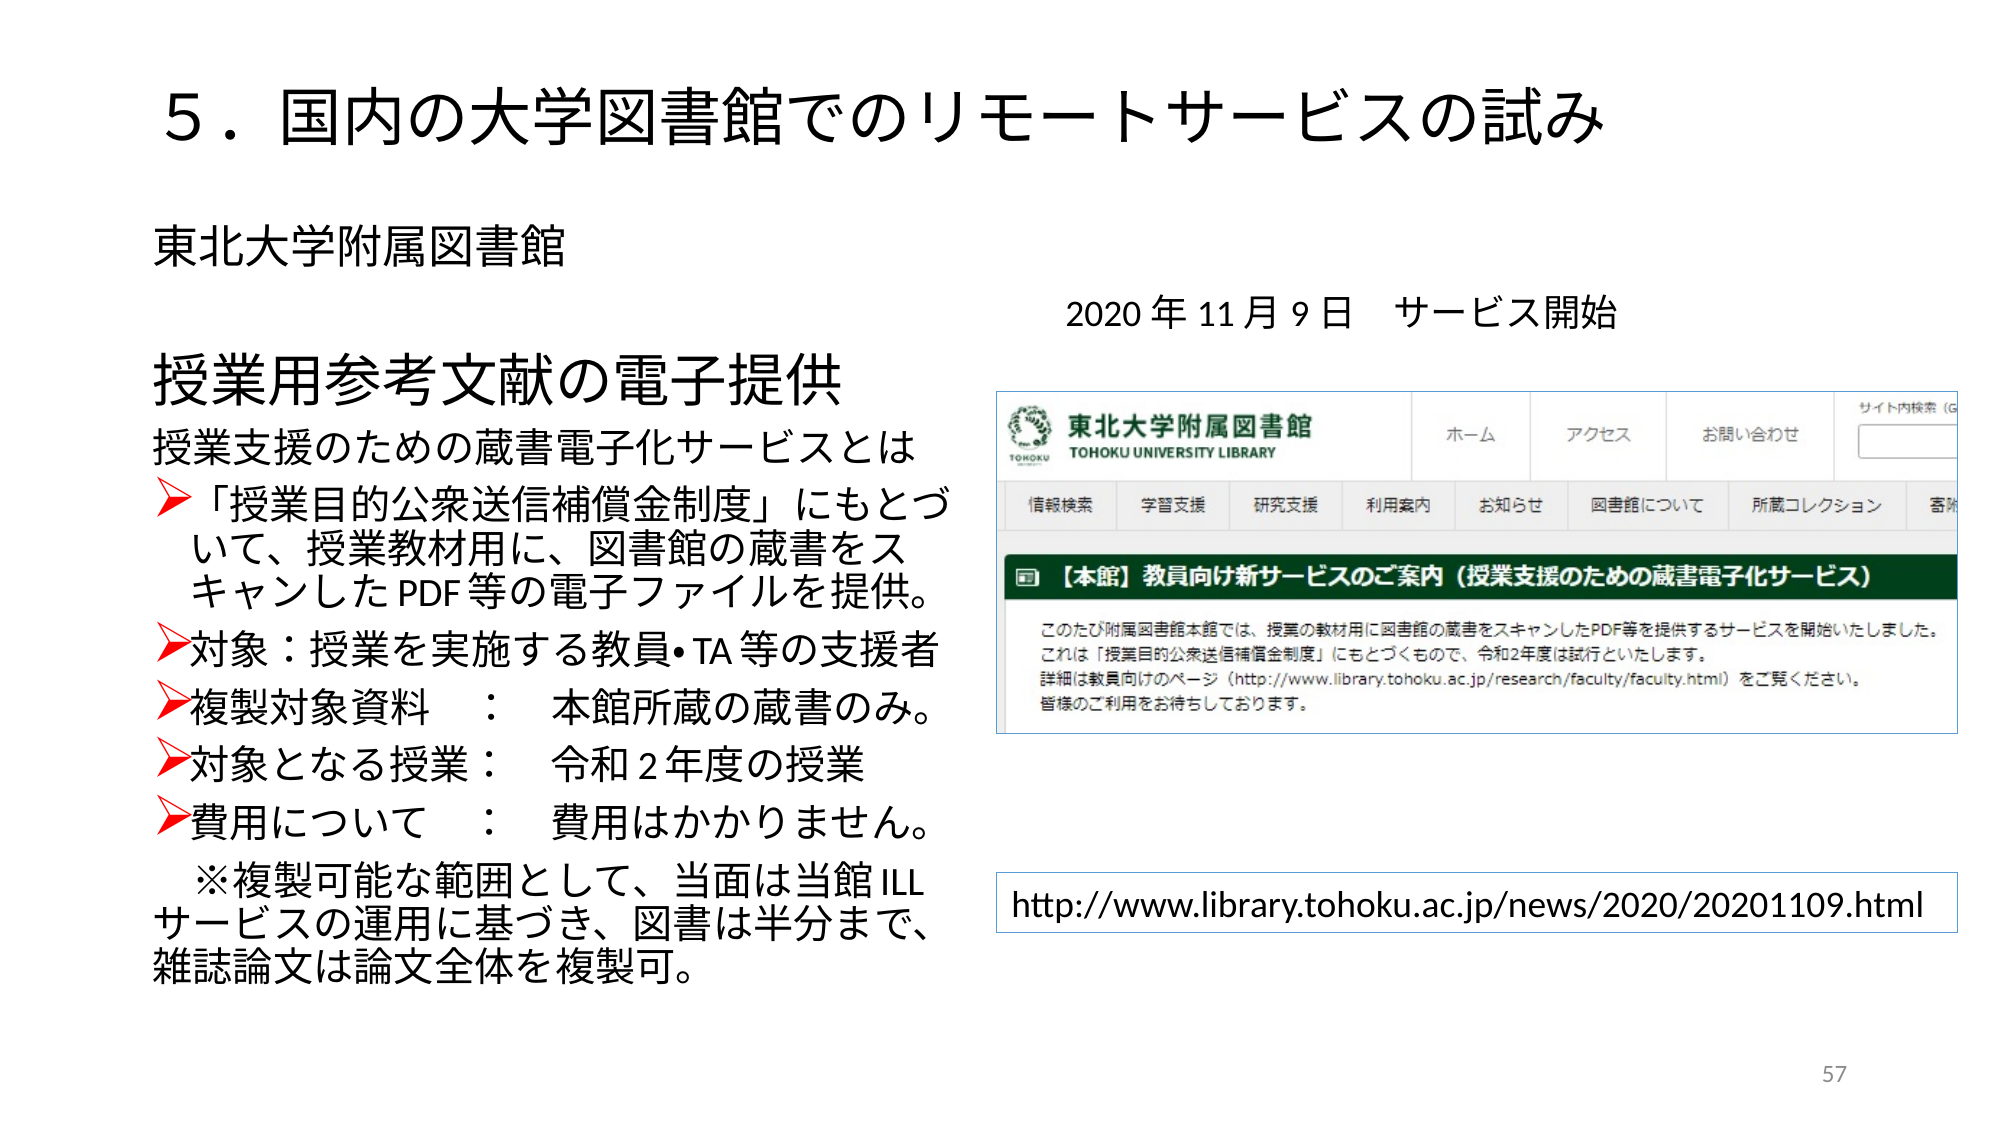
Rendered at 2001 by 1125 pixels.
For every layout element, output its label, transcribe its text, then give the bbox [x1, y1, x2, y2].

text_box http://www.library.tohoku.ac.jp/news/2020/20201109.html [996, 872, 1958, 933]
picture [996, 391, 1958, 734]
slide_number 57 [1412, 1042, 1863, 1103]
title ５．国内の大学図書館でのリモートサービスの試み [137, 59, 1863, 181]
text_box 2020年11月9日 サービス開始 [1050, 281, 1775, 341]
text_box 東北大学附属図書館 授業用参考文献の電子提供 授業支援のための蔵書電子化サービスとは 「授業目的公衆送信補償金制度」にもとづいて、授業教材用に、図書館の蔵書をスキャンしたPDF等の電子ファイルを提供。 対象：授業を実施する教員・TA等の支援者 複製対象資料 ： 本館所蔵の蔵書のみ。 対象となる授業： 令和2年度の授業 費用について ： 費用はかかりません。 ※複製可能な範囲として、当面は当館ILLサービスの運用に基づき、図書は半分まで、雑誌論文は論文全体を複製可。 [137, 216, 974, 1043]
